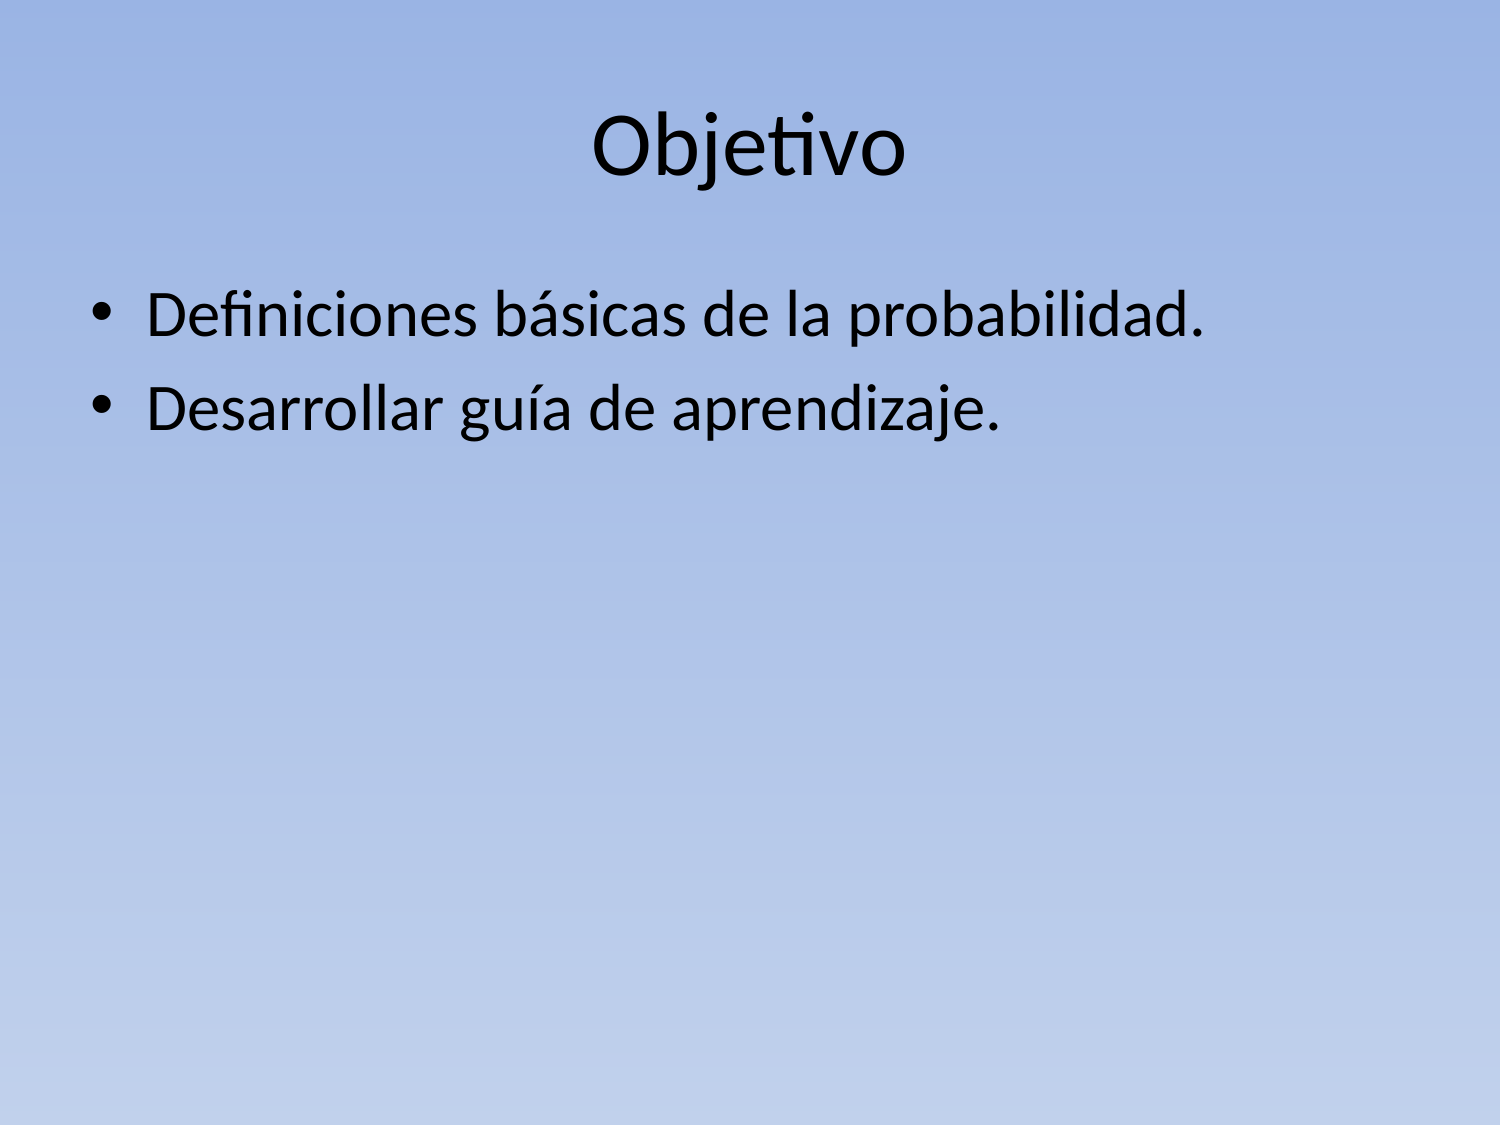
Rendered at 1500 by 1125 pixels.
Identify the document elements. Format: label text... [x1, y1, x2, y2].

title Objetivo [75, 45, 1425, 233]
list Definiciones básicas de la probabilidad. Desarrollar guía de aprendizaje. [75, 262, 1425, 492]
